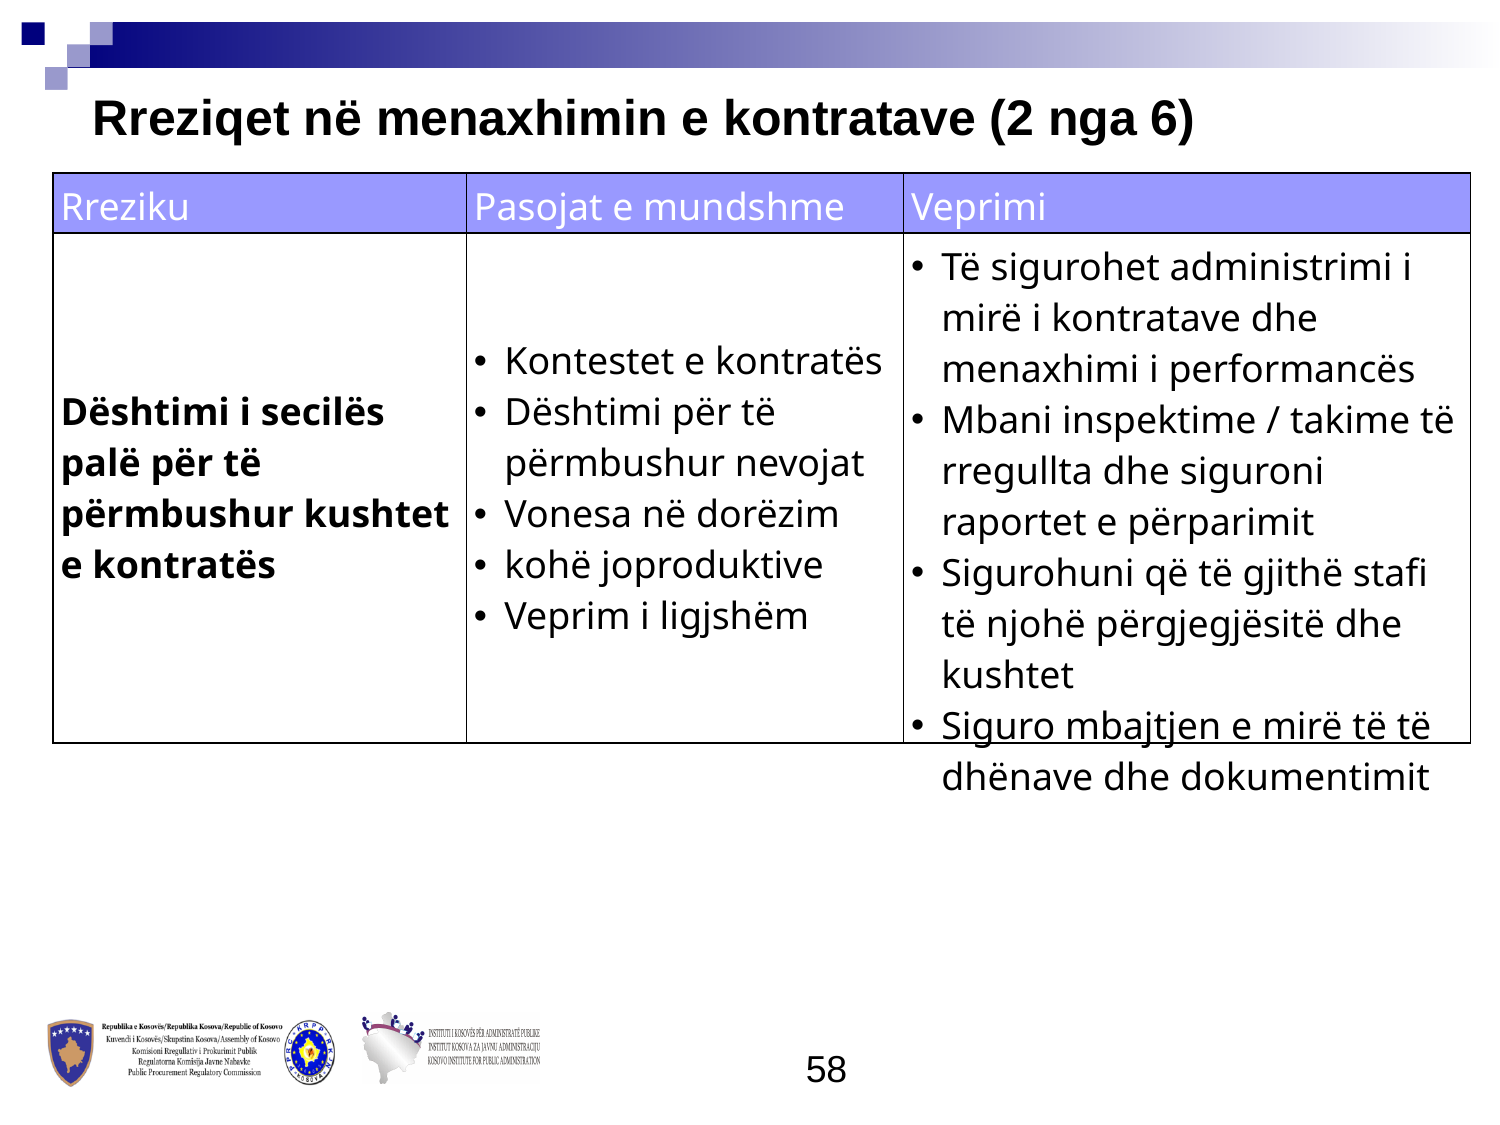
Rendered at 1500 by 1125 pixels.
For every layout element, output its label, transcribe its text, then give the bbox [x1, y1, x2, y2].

picture [37, 1012, 345, 1096]
text_box Rreziqet në menaxhimin e kontratave (2 nga 6) [77, 78, 1449, 153]
table_cell Kontestet e kontratës Dështimi për të përmbushur nevojat Vonesa në dorëzim kohë joproduktive Veprim i ligjshëm [467, 234, 903, 742]
table_header Pasojat e mundshme [467, 174, 903, 232]
table_header Veprimi [904, 174, 1470, 232]
table_cell Të sigurohet administrimi i mirë i kontratave dhe menaxhimi i performancës Mbani inspektime / takime të rregullta dhe siguroni raportet e përparimit Sigurohuni që të gjithë stafi të njohë përgjegjësitë dhe kushtet Siguro mbajtjen e mirë të të dhënave dhe dokumentimit [904, 234, 1470, 742]
picture [362, 1012, 540, 1084]
table_cell Dështimi i secilës palë për të përmbushur kushtet e kontratës [54, 234, 466, 742]
table_header Rreziku [54, 174, 466, 232]
